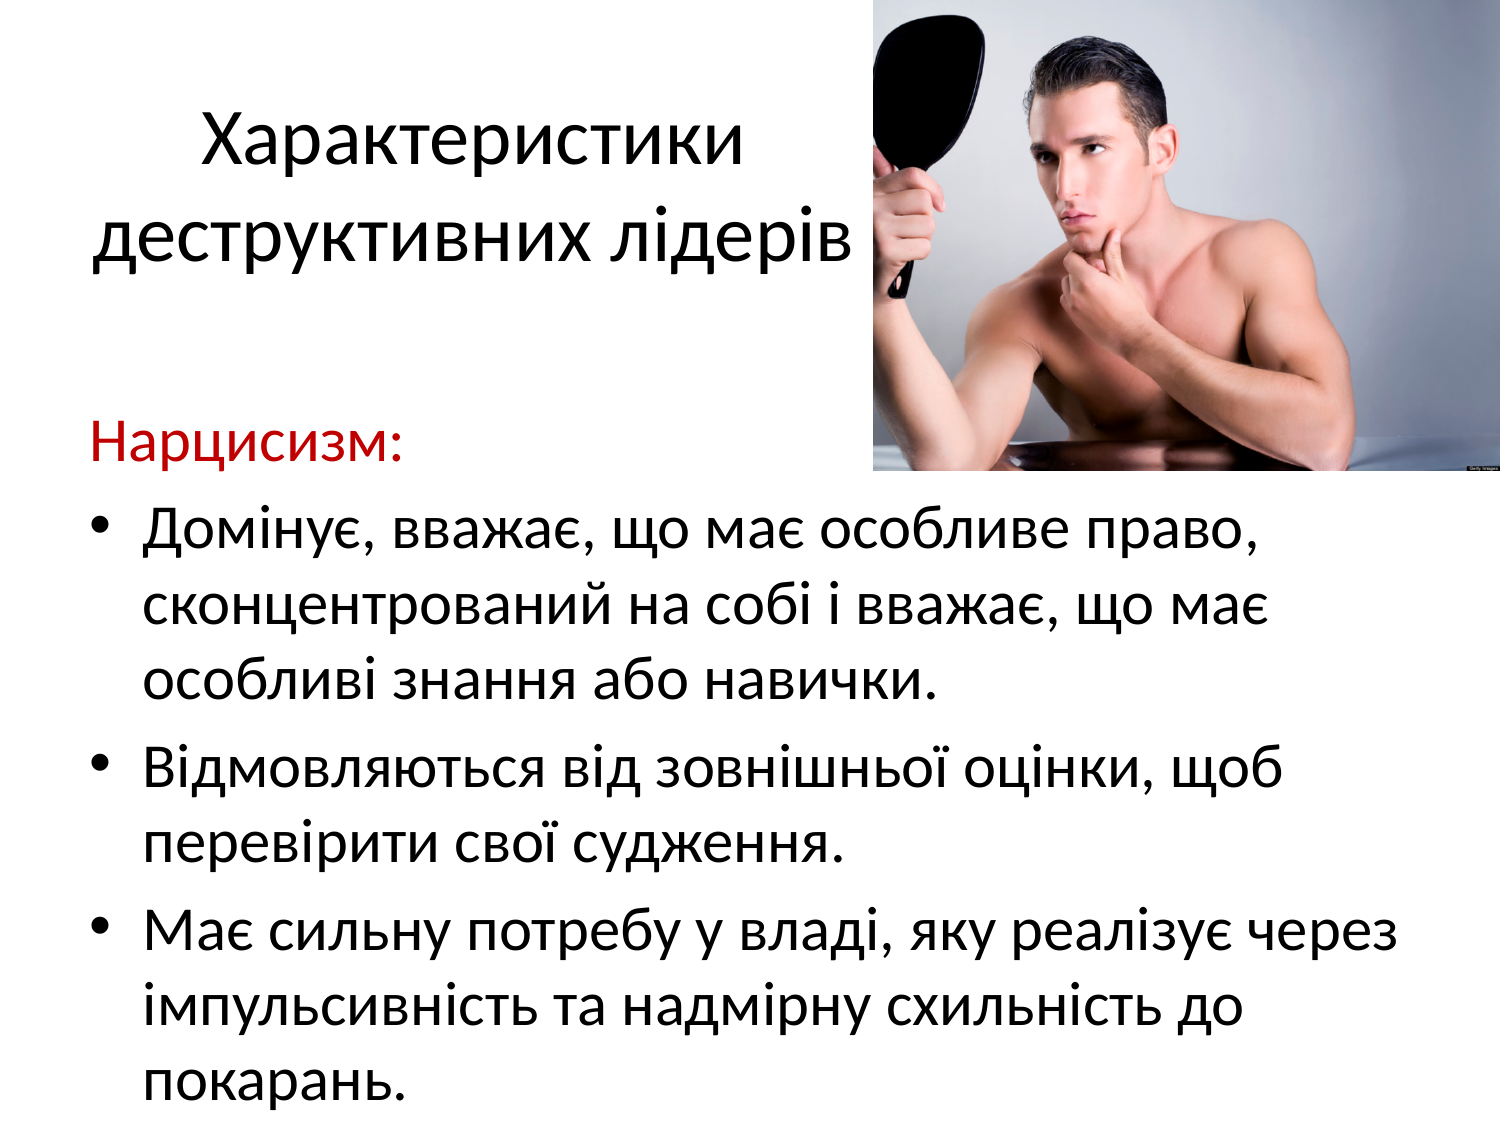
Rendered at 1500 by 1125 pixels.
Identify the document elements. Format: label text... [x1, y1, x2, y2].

list Нарцисизм: Домінує, вважає, що має особливе право, сконцентрований на собі і вважає, що має особливі знання або навички. Відмовляються від зовнішньої оцінки, щоб перевірити свої судження. Має сильну потребу у владі, яку реалізує через імпульсивність та надмірну схильність до покарань. [74, 391, 1425, 1125]
picture [872, 0, 1500, 471]
title Характеристики деструктивних лідерів [74, 44, 867, 317]
